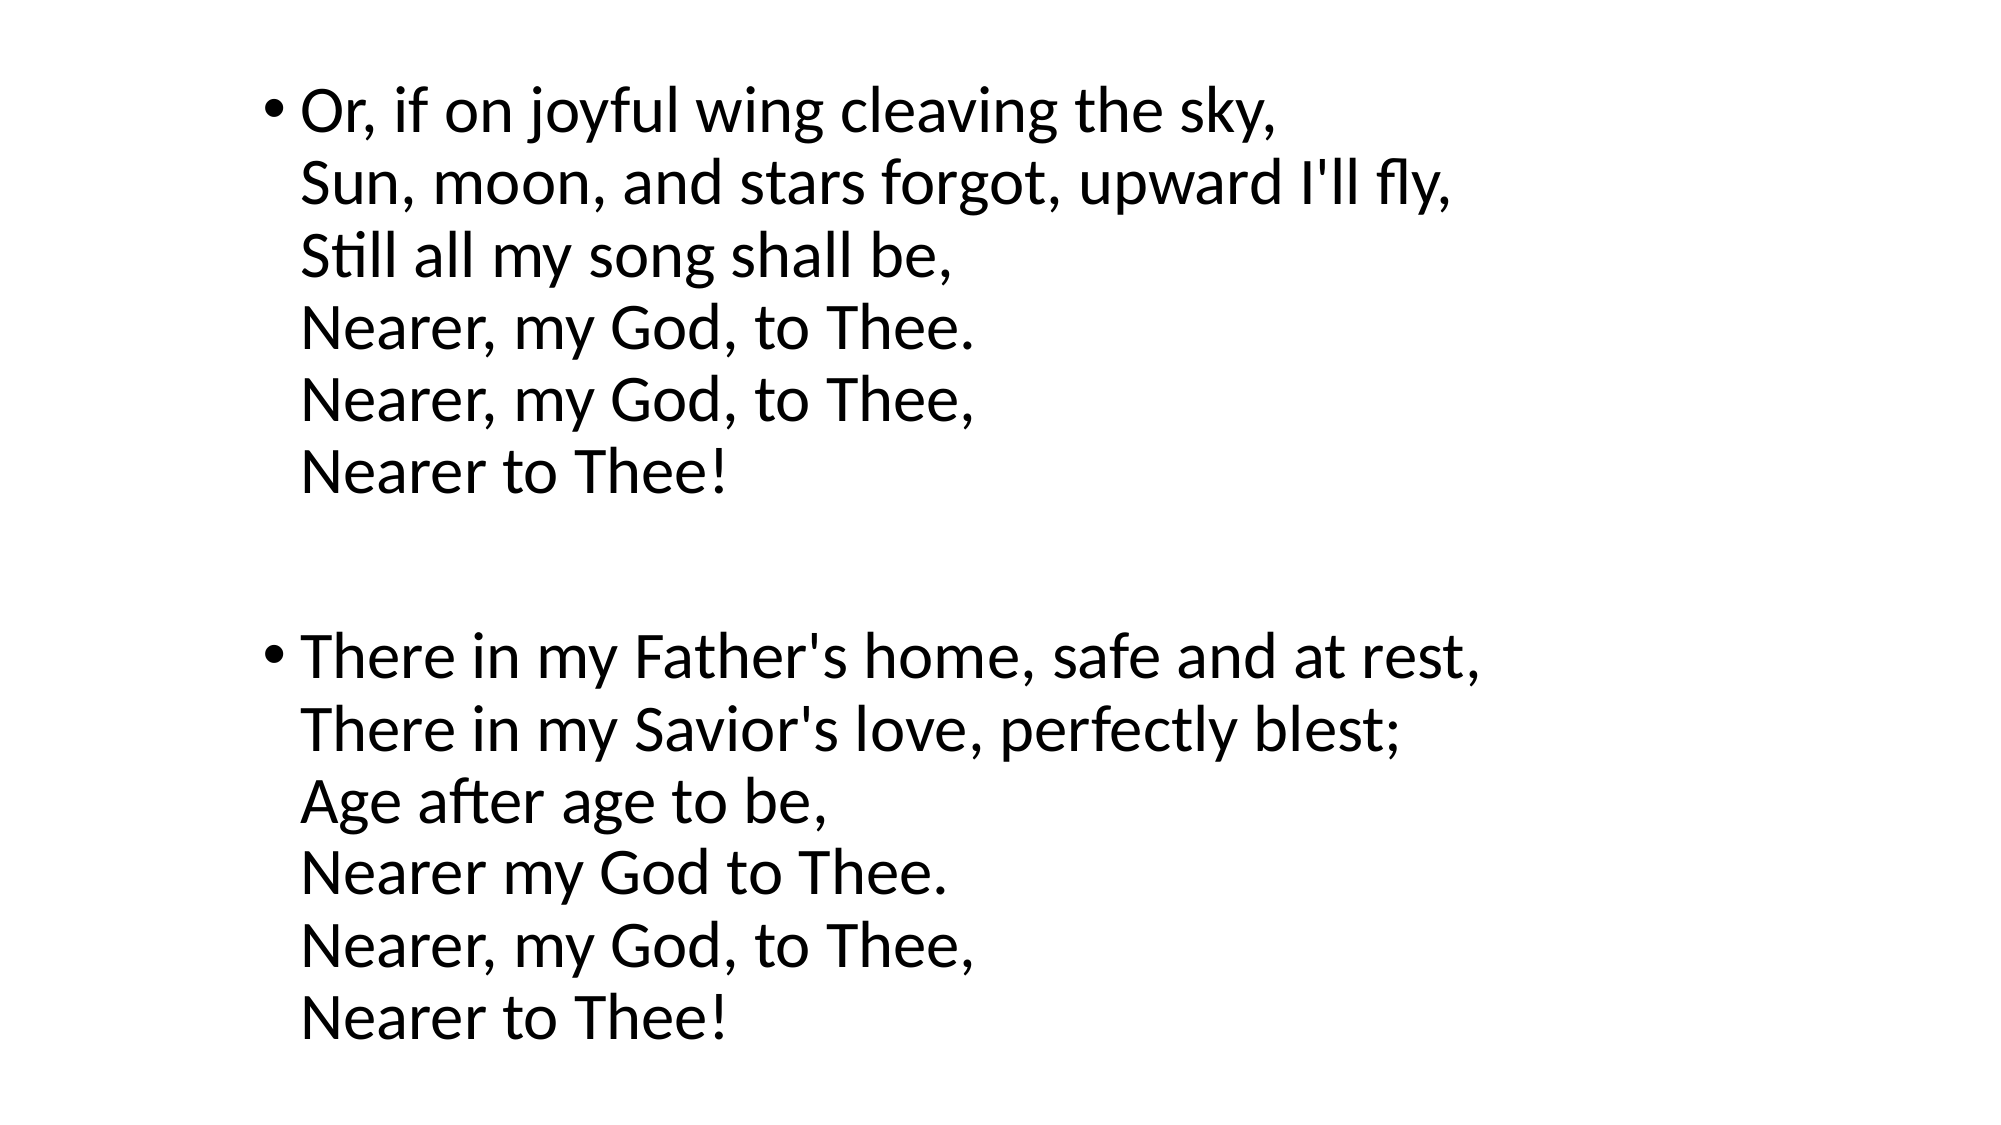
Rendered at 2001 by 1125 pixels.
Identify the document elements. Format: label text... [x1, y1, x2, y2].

list Or, if on joyful wing cleaving the sky, Sun, moon, and stars forgot, upward I'll fly, Still all my song shall be, Nearer, my God, to Thee. Nearer, my God, to Thee, Nearer to Thee! There in my Father's home, safe and at rest, There in my Savior's love, perfectly blest; Age after age to be, Nearer my God to Thee. Nearer, my God, to Thee, Nearer to Thee! [247, 67, 1973, 1125]
